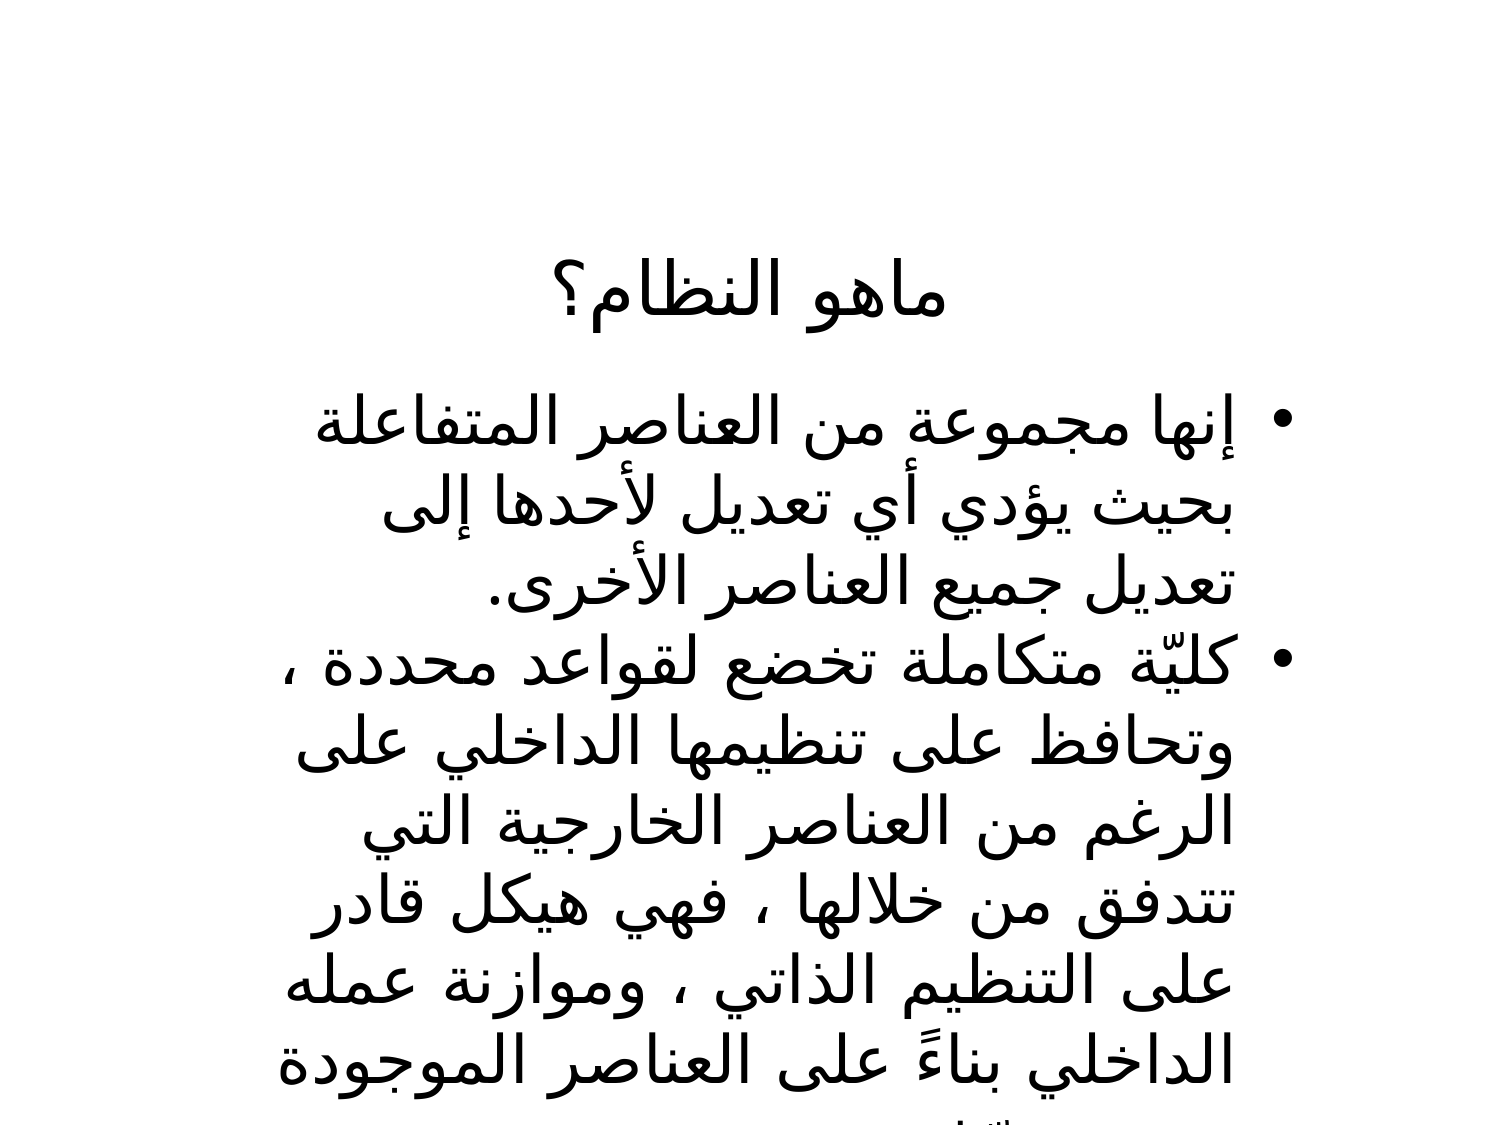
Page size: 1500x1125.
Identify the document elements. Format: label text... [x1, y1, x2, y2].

text_box ماهو النظام؟ [537, 234, 963, 336]
text_box إنها مجموعة من العناصر المتفاعلة بحيث يؤدي أي تعديل لأحدها إلى تعديل جميع العناصر الأخرى. كليّة متكاملة تخضع لقواعد محددة ، وتحافظ على تنظيمها الداخلي على الرغم من العناصر الخارجية التي تتدفق من خلالها ، فهي هيكل قادر على التنظيم الذاتي ، وموازنة عمله الداخلي بناءً على العناصر الموجودة تحت تصرّفه. [196, 370, 1310, 1125]
